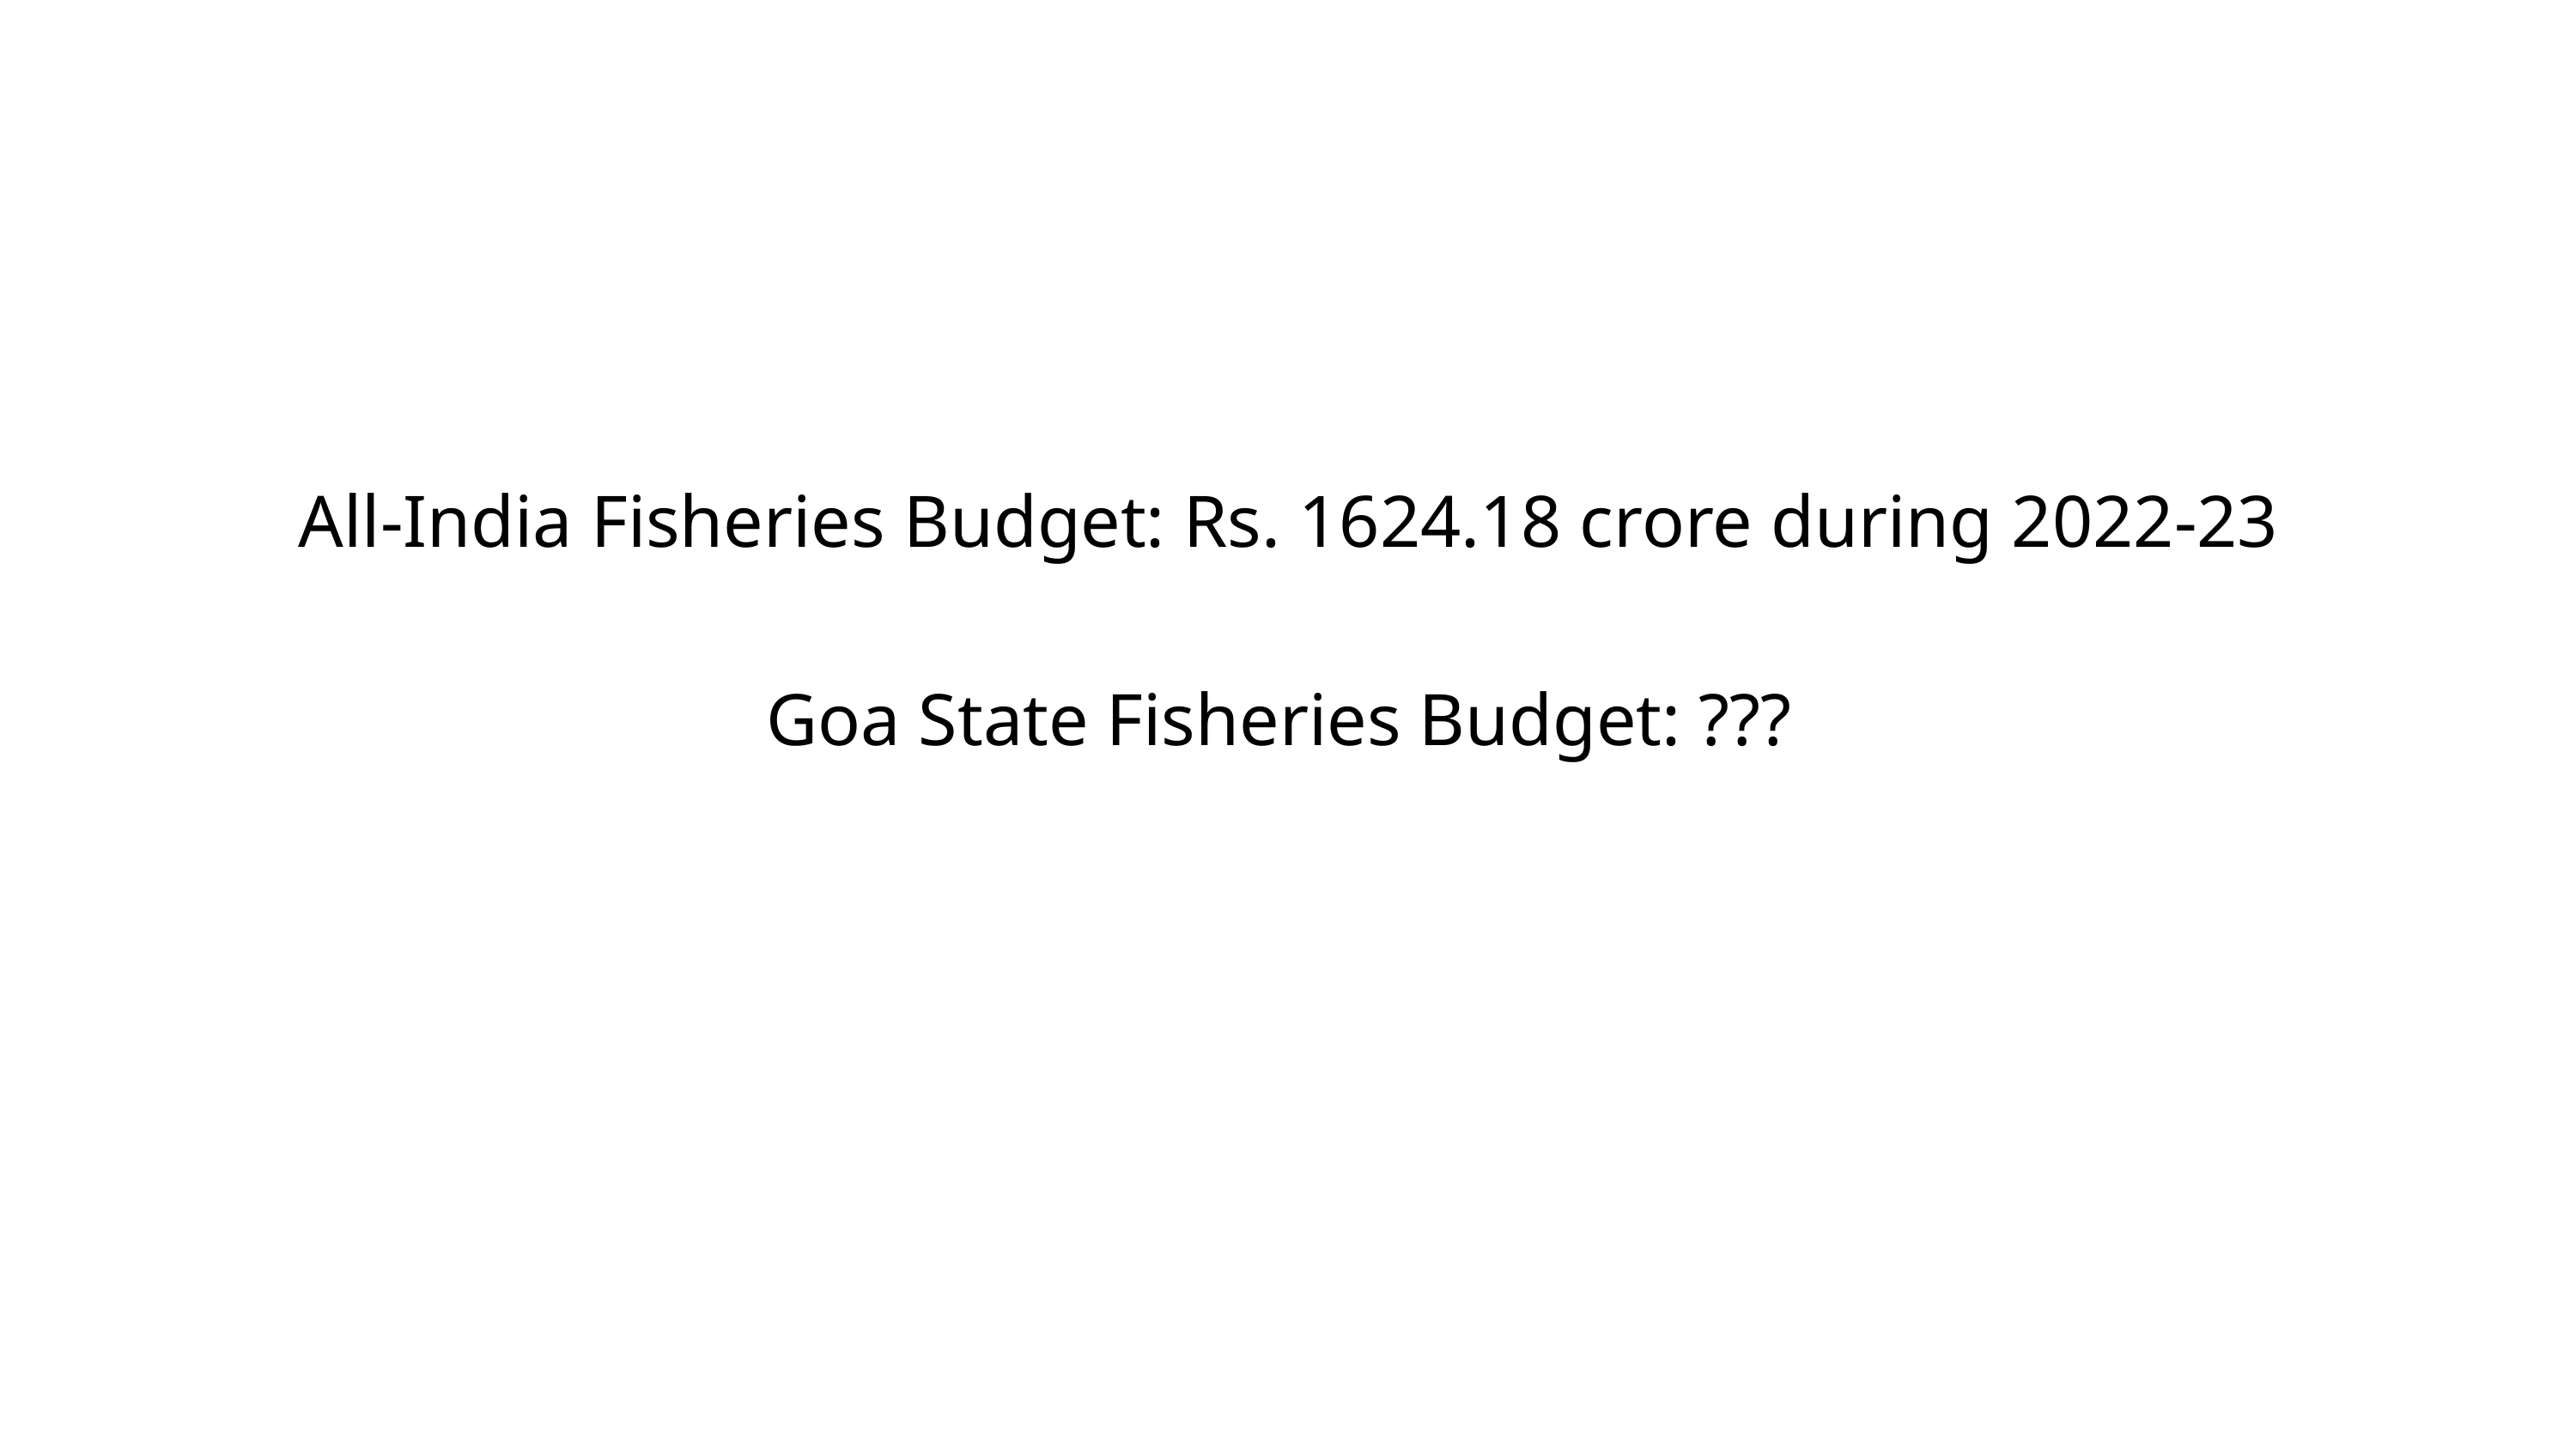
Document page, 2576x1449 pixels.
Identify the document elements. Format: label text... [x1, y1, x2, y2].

text_box All-India Fisheries Budget: Rs. 1624.18 crore during 2022-23 Goa State Fisheries Budget: ??? [263, 462, 2312, 761]
